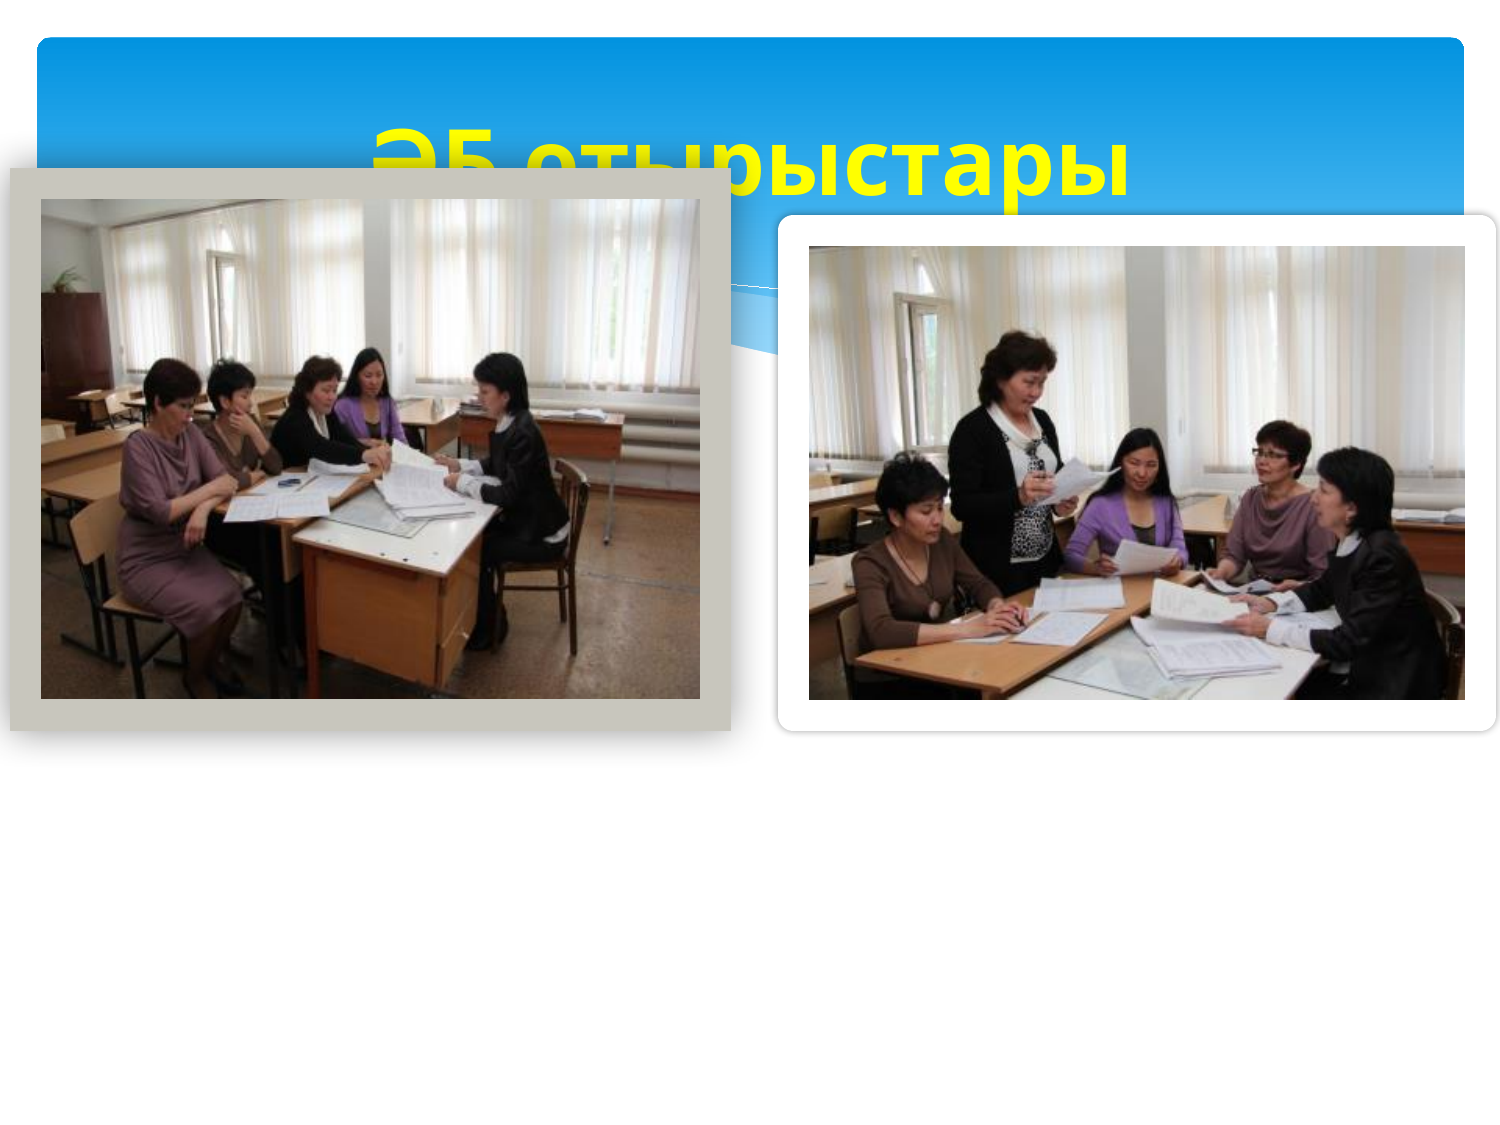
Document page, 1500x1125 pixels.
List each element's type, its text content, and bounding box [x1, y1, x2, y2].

picture [40, 199, 701, 700]
title ӘБ отырыстары [75, 55, 1425, 261]
picture [808, 245, 1465, 701]
